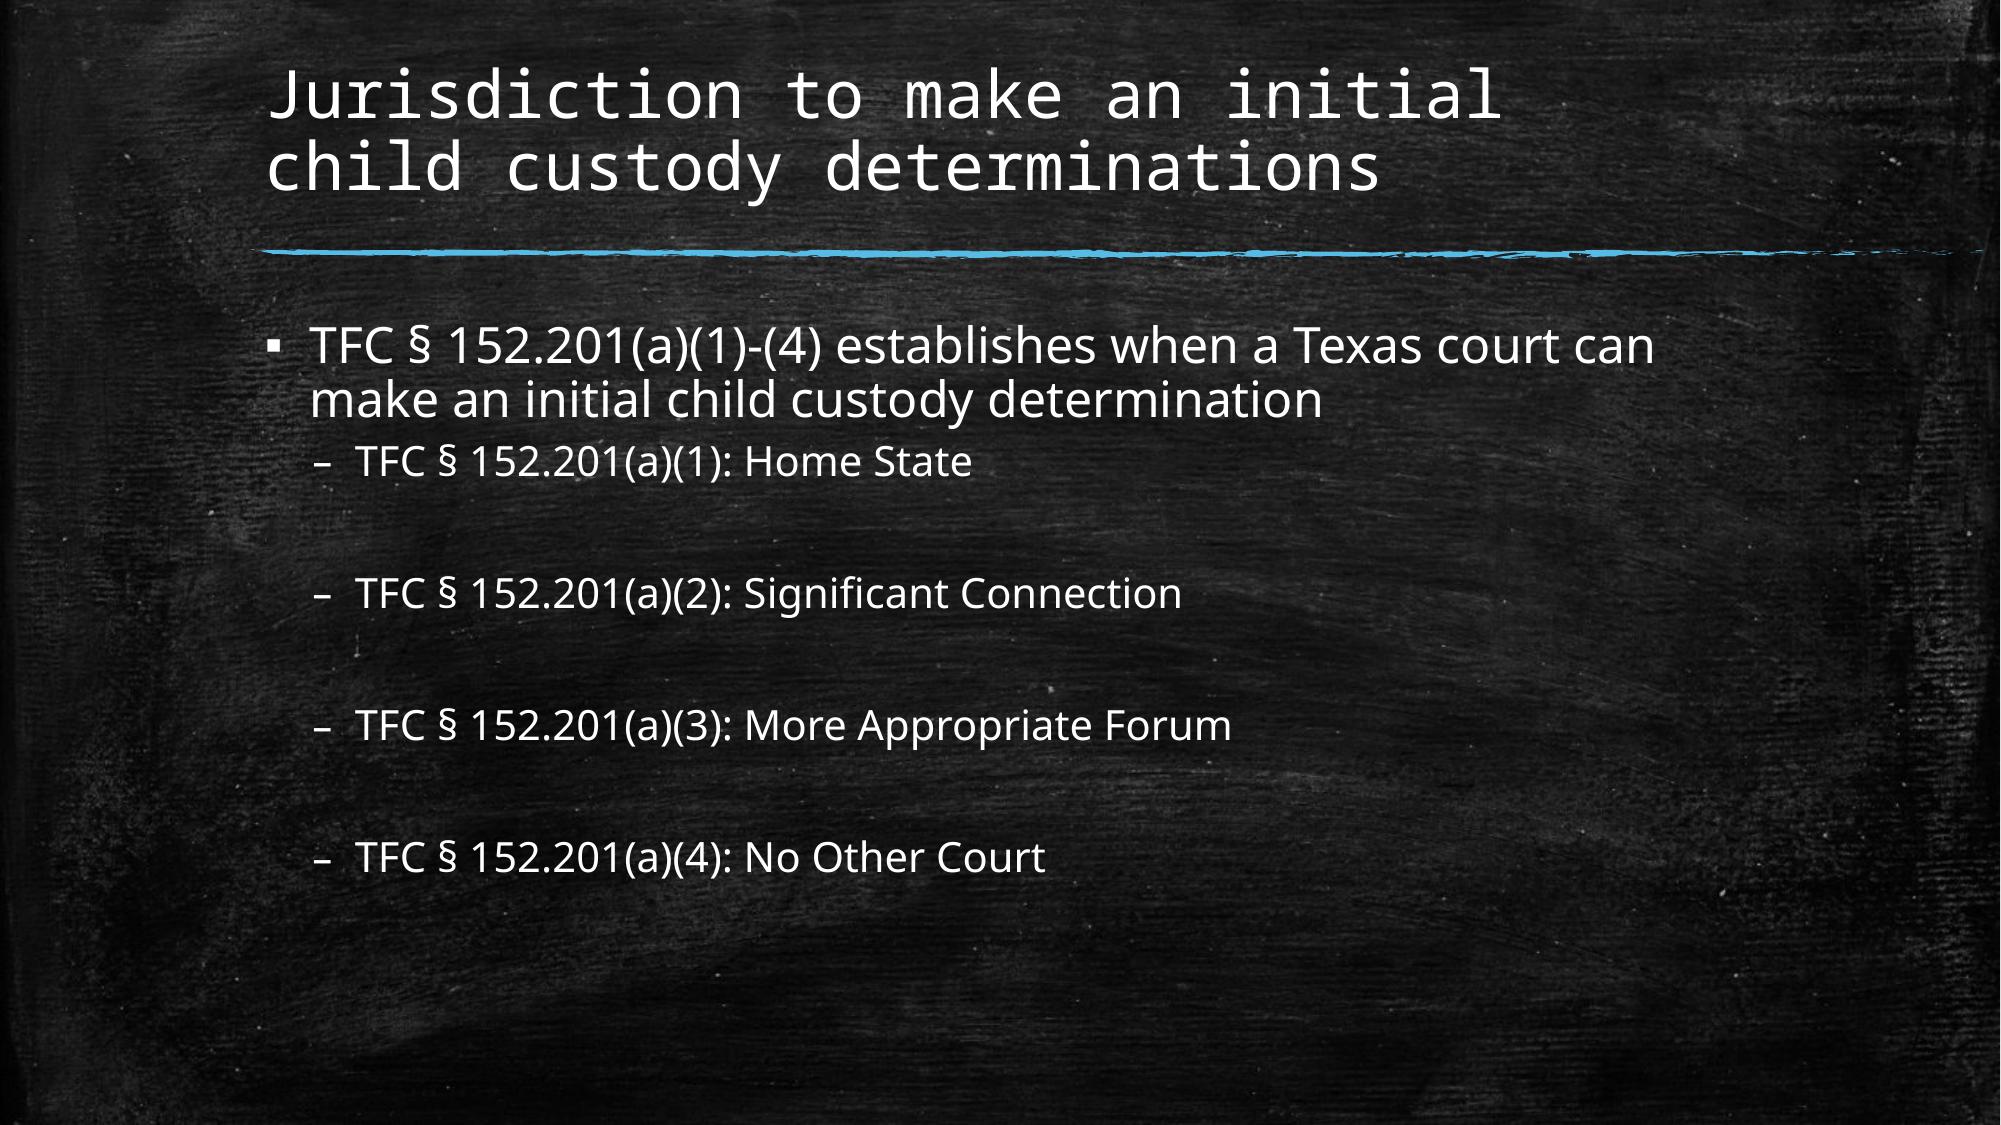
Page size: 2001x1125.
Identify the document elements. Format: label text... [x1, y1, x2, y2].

title Jurisdiction to make an initial child custody determinations [249, 45, 1751, 213]
list TFC § 152.201(a)(1)-(4) establishes when a Texas court can make an initial child custody determination TFC § 152.201(a)(1): Home State TFC § 152.201(a)(2): Significant Connection TFC § 152.201(a)(3): More Appropriate Forum TFC § 152.201(a)(4): No Other Court [249, 312, 1751, 1013]
